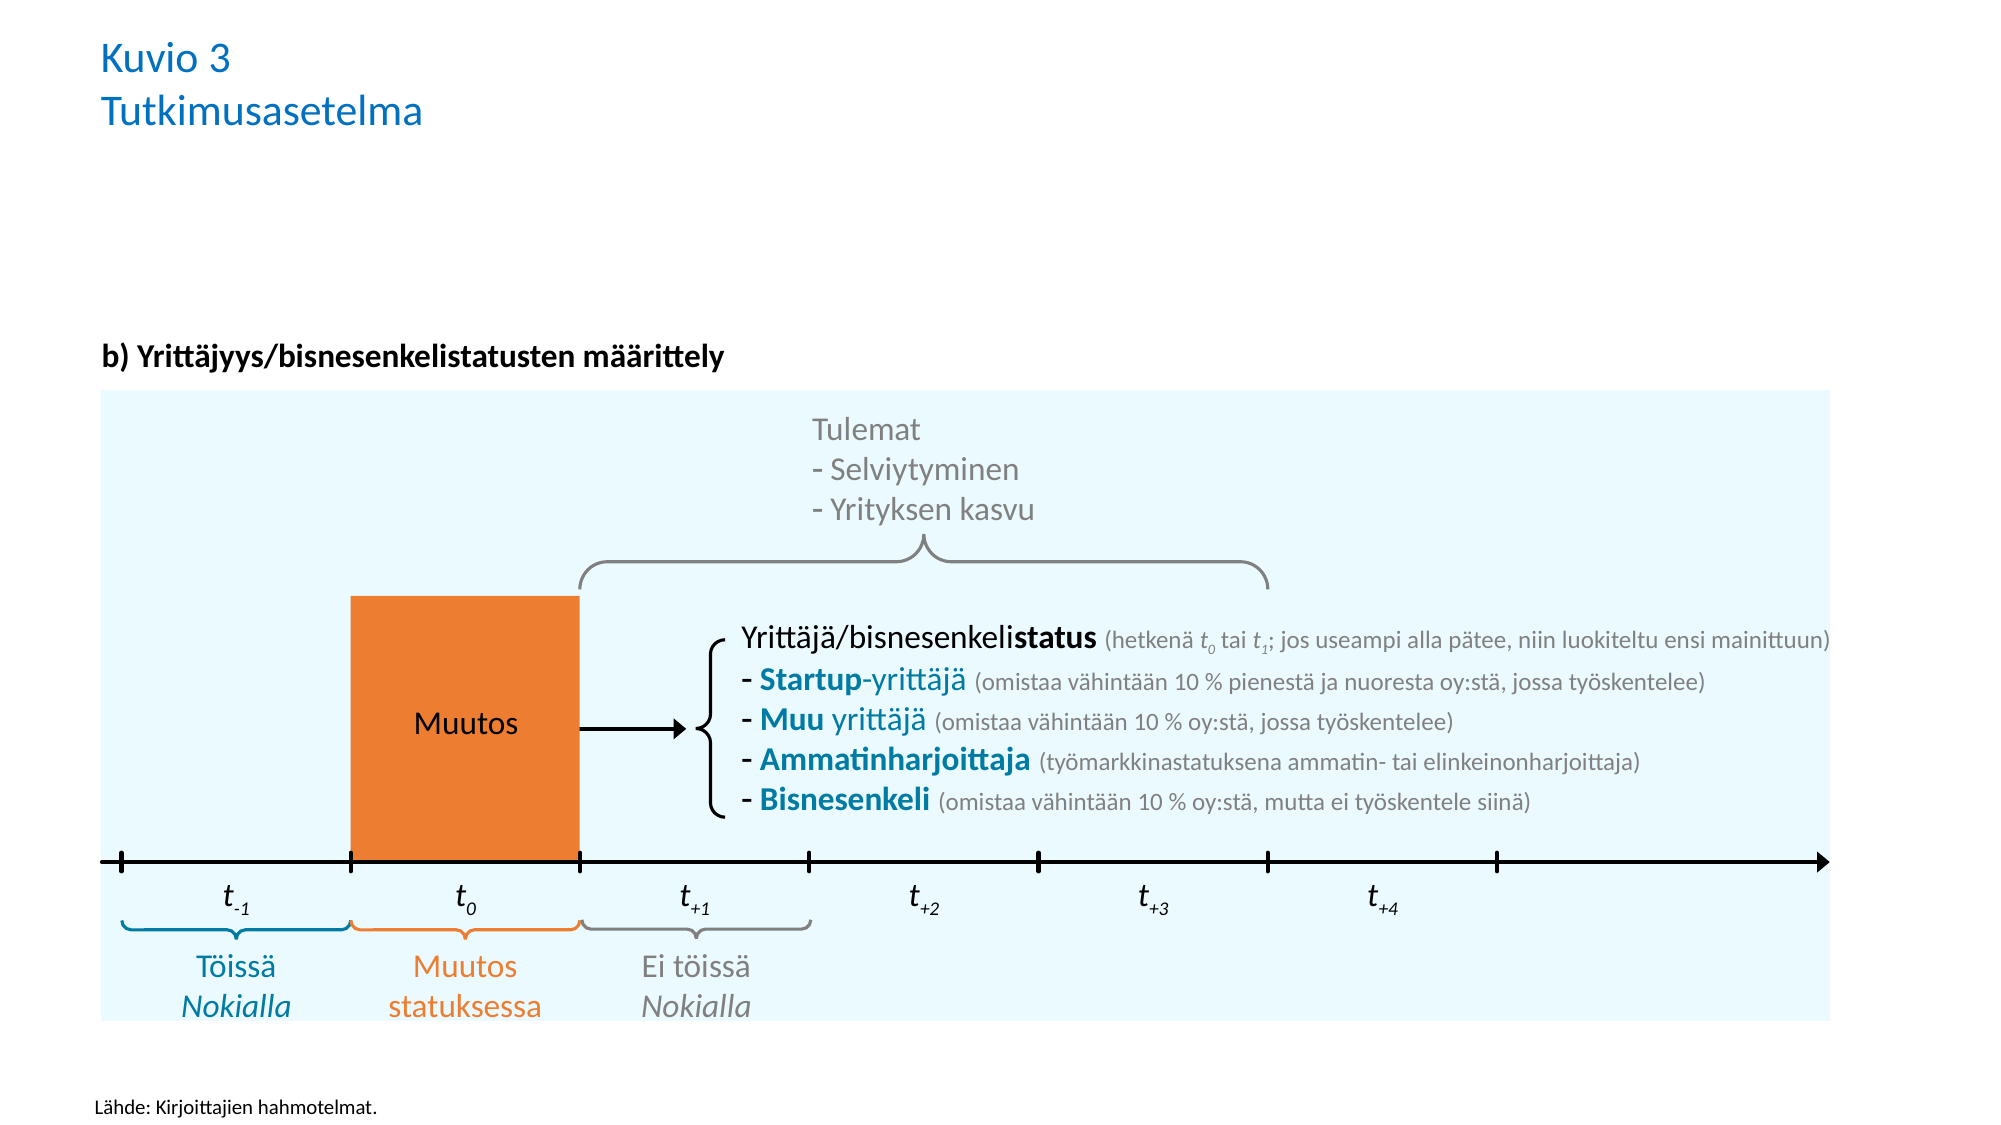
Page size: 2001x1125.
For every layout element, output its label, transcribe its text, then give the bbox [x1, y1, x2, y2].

text_box Ei töissä Nokialla [640, 943, 752, 1024]
text_box [121, 920, 351, 940]
text_box t+2 [908, 873, 940, 920]
text_box t-1 [222, 873, 250, 920]
text_box [579, 534, 1269, 590]
text_box t+3 [1137, 873, 1169, 920]
text_box [695, 639, 726, 818]
text_box [100, 389, 1831, 1022]
text_box [350, 920, 581, 940]
text_box t0 [454, 873, 476, 920]
text_box t+4 [1367, 873, 1398, 920]
text_box Tulemat  Selviytyminen  Yrityksen kasvu [812, 407, 1036, 527]
text_box [581, 919, 812, 939]
text_box t+1 [679, 873, 710, 919]
text_box Töissä Nokialla [180, 944, 292, 1025]
text_box b) Yrittäjyys/bisnesenkelistatusten määrittely [101, 334, 1830, 375]
text_box Lähde: Kirjoittajien hahmotelmat. [94, 1093, 1923, 1119]
text_box Muutos [352, 700, 580, 741]
text_box [350, 595, 581, 860]
text_box Yrittäjä/bisnesenkelistatus (hetkenä t0 tai t1; jos useampi alla pätee, niin luokiteltu ensi mainittuun)  Startup-yrittäjä (omistaa vähintään 10 % pienestä ja nuoresta oy:stä, jossa työskentelee)  Muu yrittäjä (omistaa vähintään 10 % oy:stä, jossa työskentelee)  Ammatinharjoittaja (työmarkkinastatuksena ammatin- tai elinkeinonharjoittaja)  Bisnesenkeli (omistaa vähintään 10 % oy:stä, mutta ei työskentele siinä) [741, 615, 1833, 818]
text_box Muutos statuksessa [388, 944, 543, 1025]
text_box Kuvio 3 Tutkimusasetelma [100, 29, 2000, 135]
